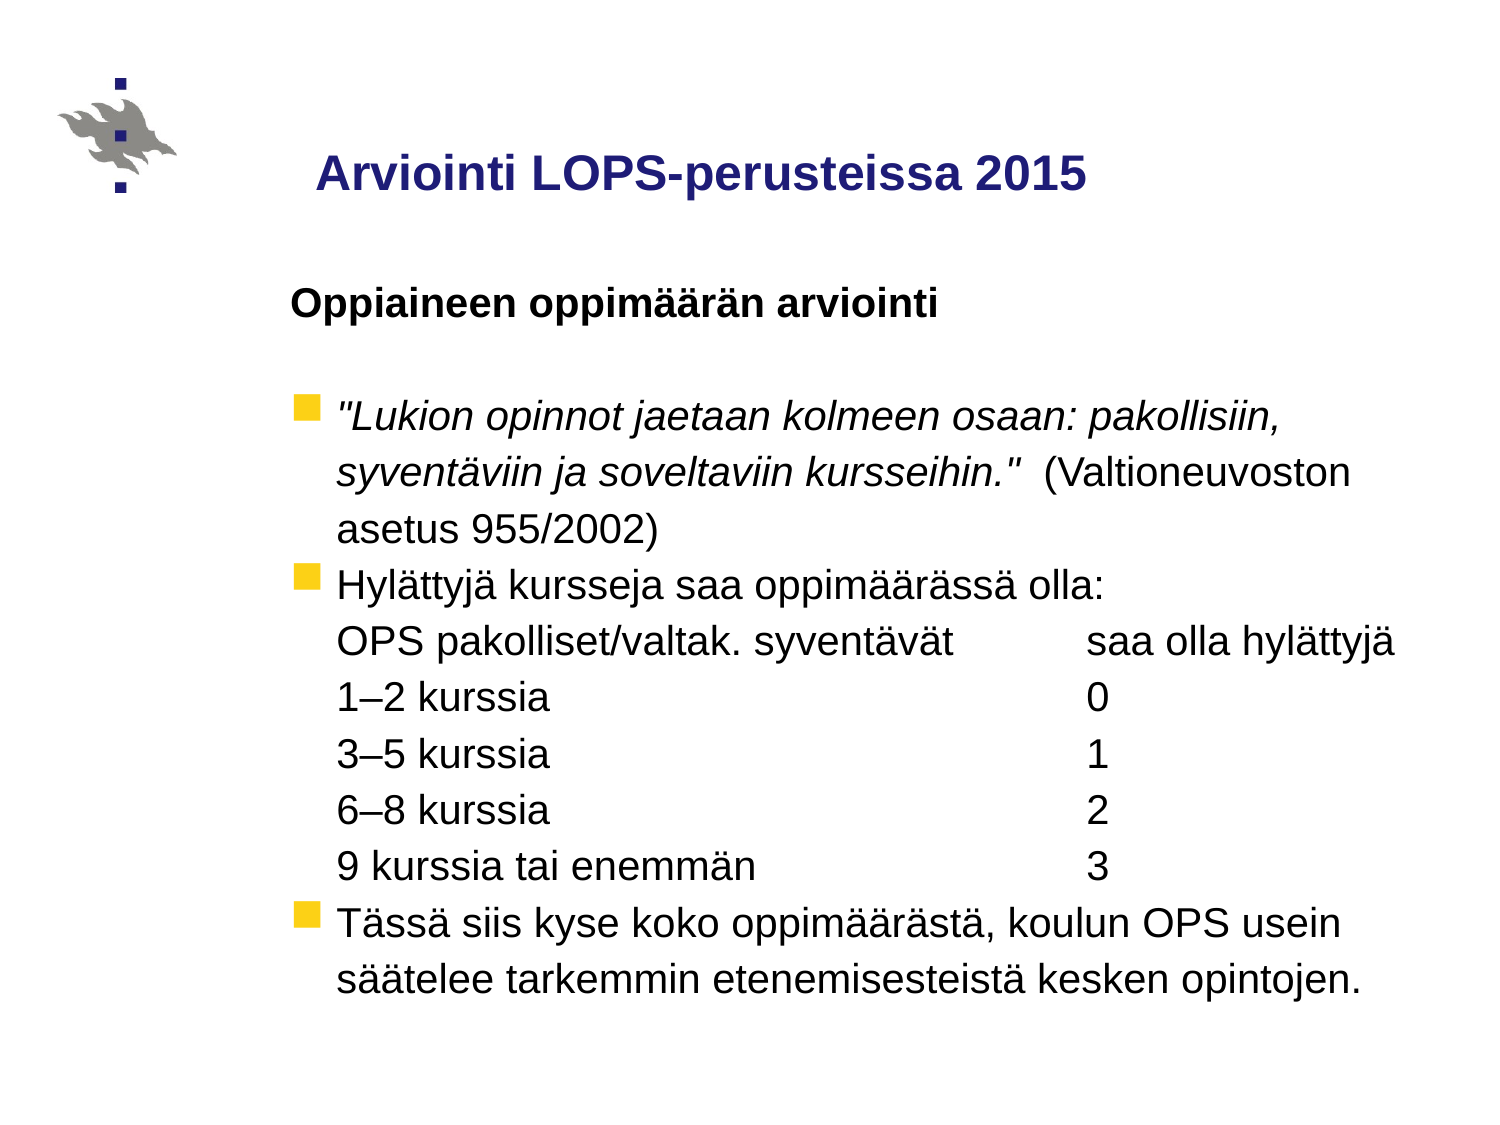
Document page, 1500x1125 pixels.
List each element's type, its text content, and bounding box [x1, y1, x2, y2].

list Oppiaineen oppimäärän arviointi "Lukion opinnot jaetaan kolmeen osaan: pakollisiin, syventäviin ja soveltaviin kursseihin." (Valtioneuvoston asetus 955/2002) Hylättyjä kursseja saa oppimäärässä olla: OPS pakolliset/valtak. syventävät saa olla hylättyjä 1–2 kurssia 0 3–5 kurssia 1 6–8 kurssia 2 9 kurssia tai enemmän 3 Tässä siis kyse koko oppimäärästä, koulun OPS usein säätelee tarkemmin etenemisesteistä kesken opintojen. [275, 262, 1450, 1075]
title Arviointi LOPS-perusteissa 2015 [300, 24, 1450, 208]
picture [57, 78, 177, 193]
